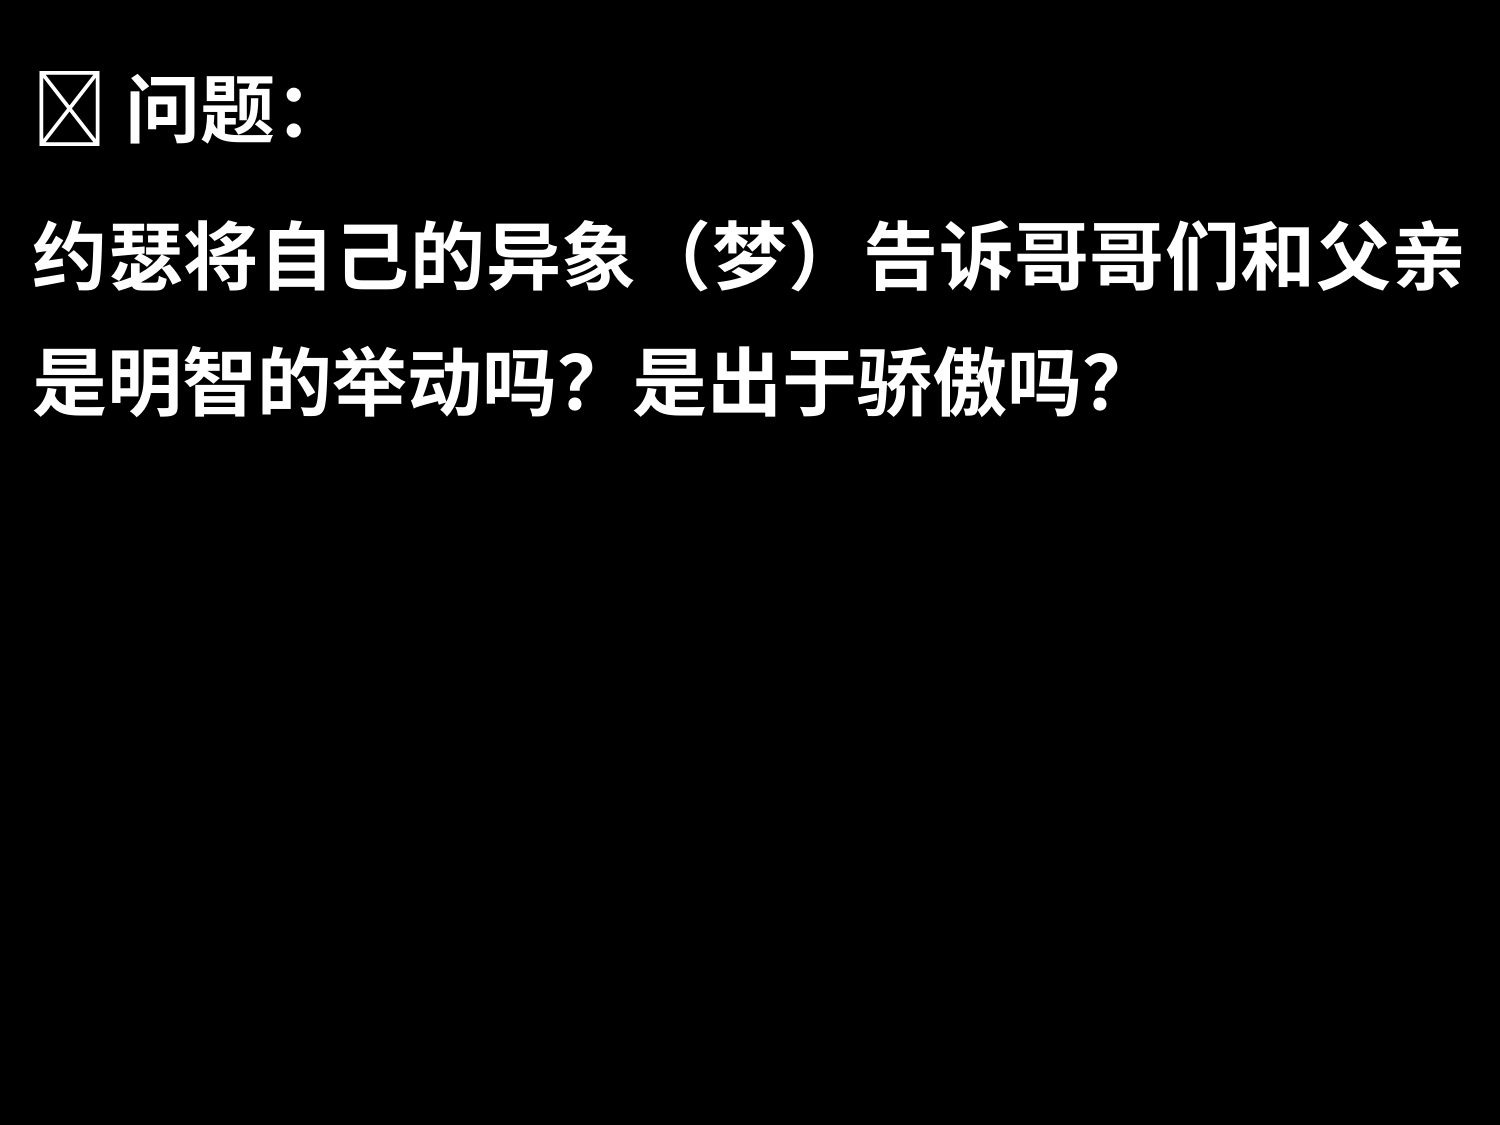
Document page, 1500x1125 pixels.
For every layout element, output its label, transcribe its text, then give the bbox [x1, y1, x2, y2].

list 问题： 约瑟将自己的异象（梦）告诉哥哥们和父亲是明智的举动吗？是出于骄傲吗？ [17, 19, 1483, 1106]
